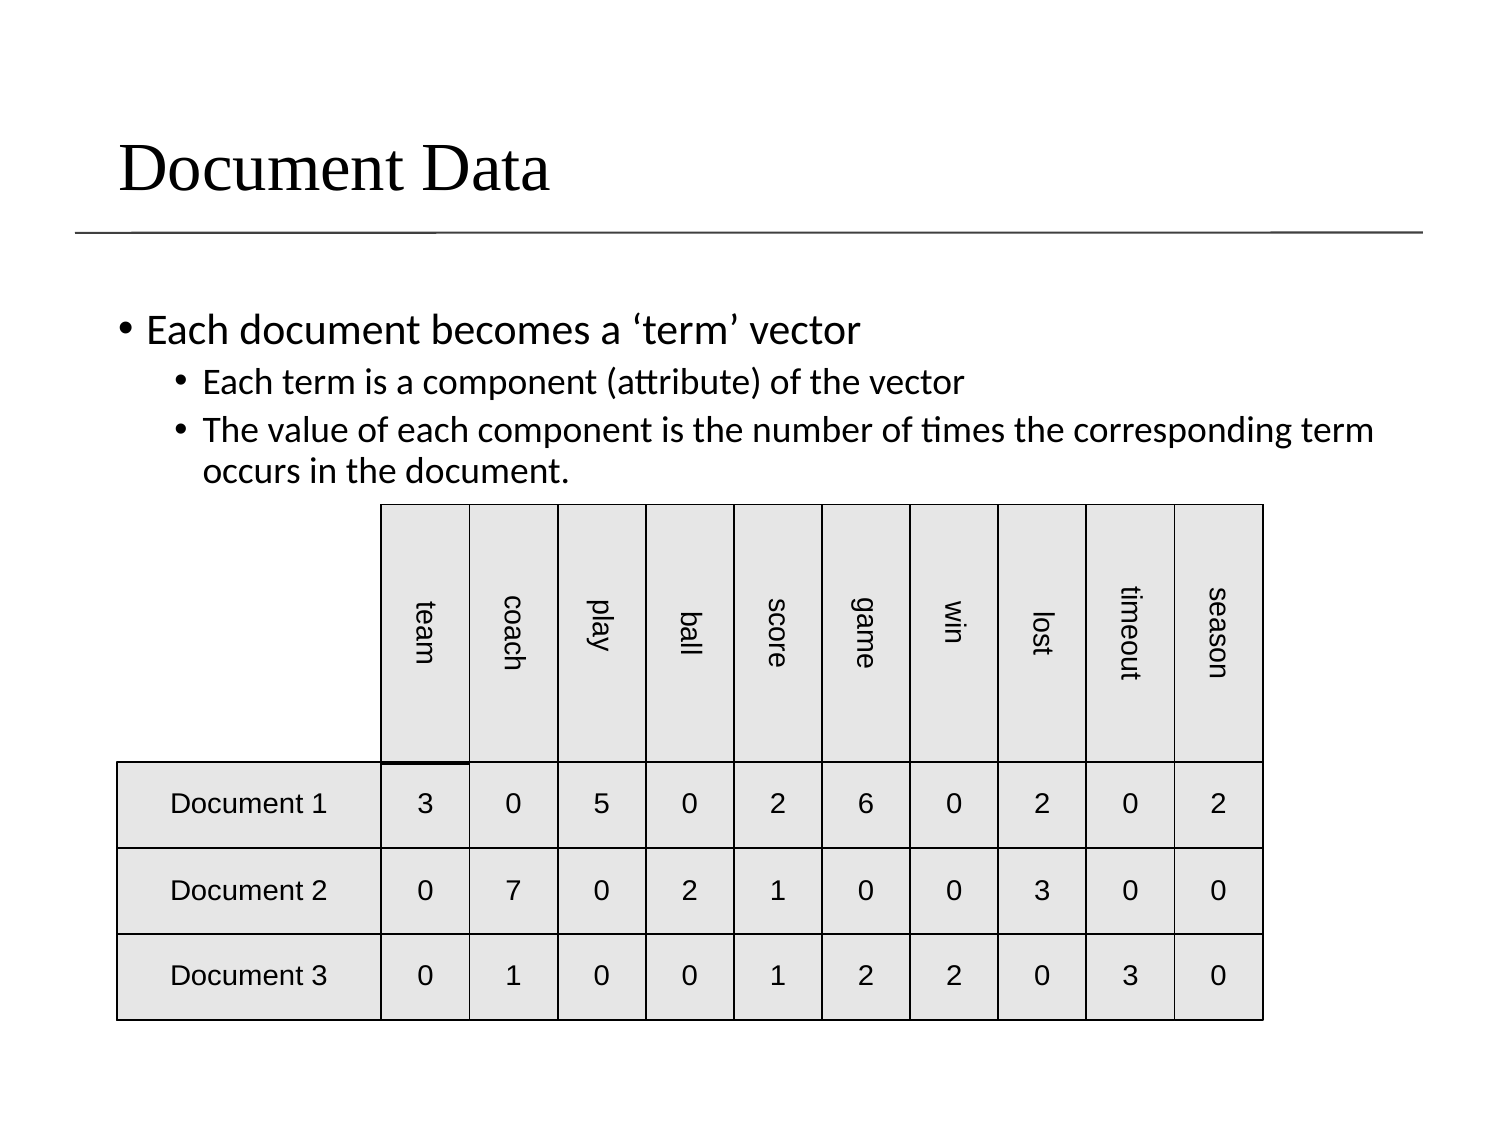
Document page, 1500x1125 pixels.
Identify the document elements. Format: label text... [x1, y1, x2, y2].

title Document Data [103, 59, 1397, 278]
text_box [112, 499, 1268, 1025]
list Each document becomes a ‘term’ vector Each term is a component (attribute) of the vector The value of each component is the number of times the corresponding term occurs in the document. [103, 299, 1397, 1014]
